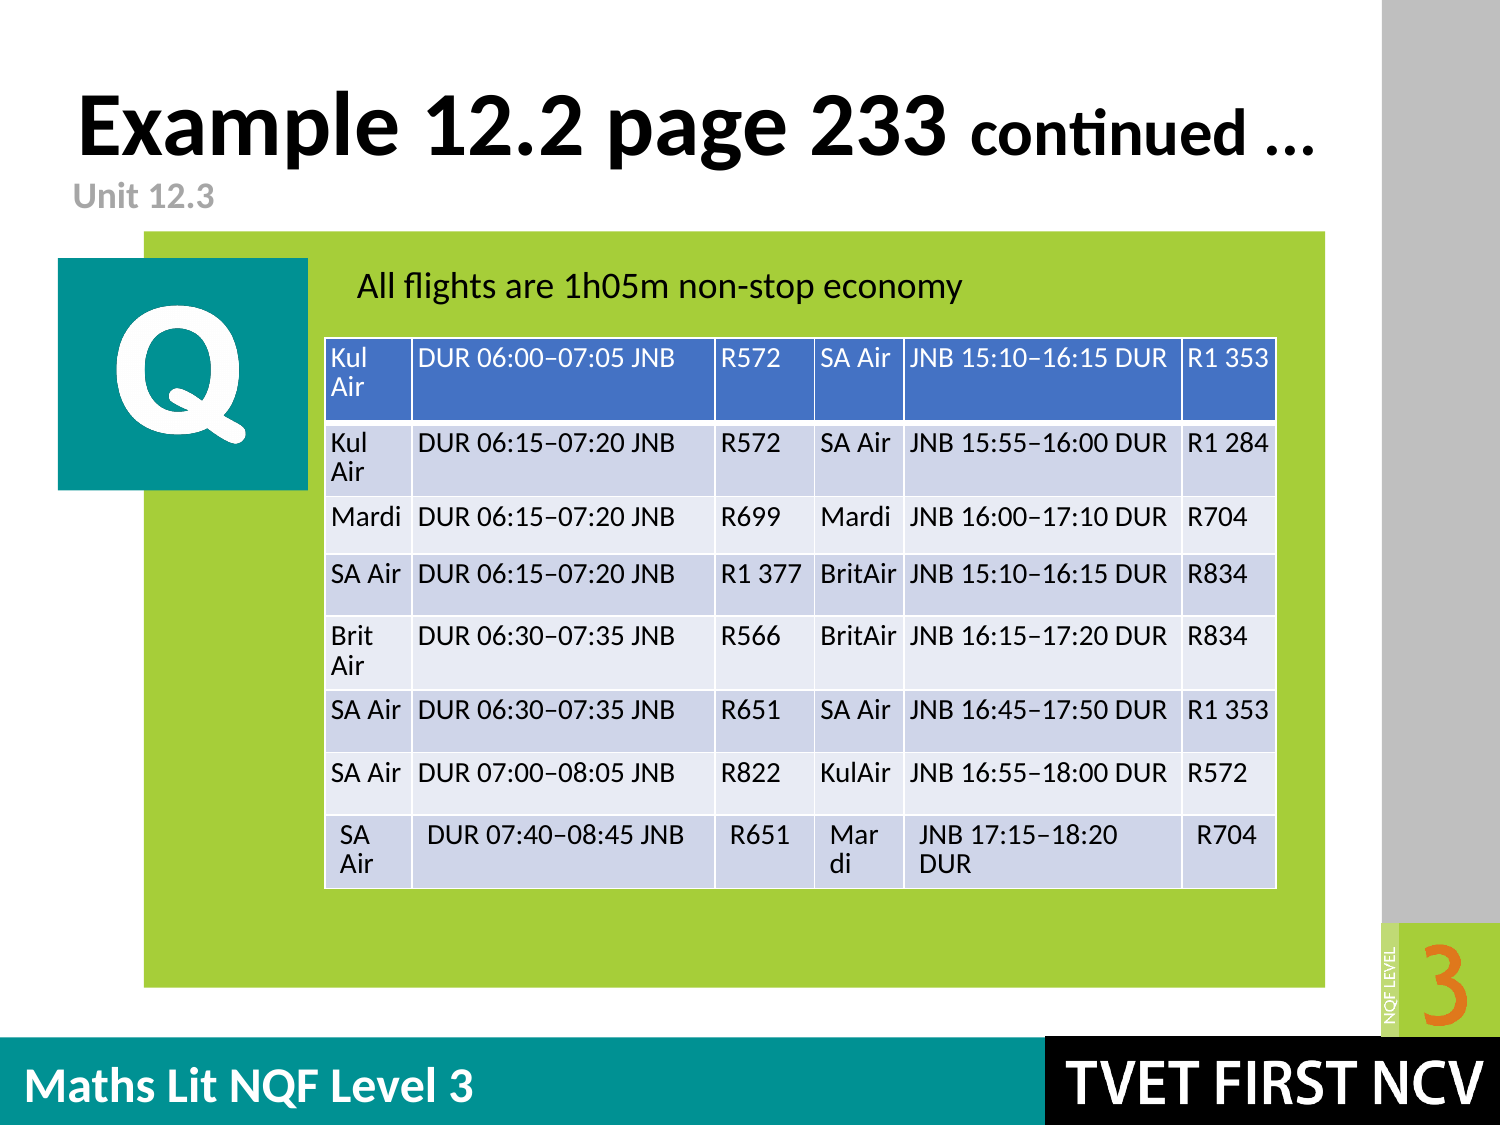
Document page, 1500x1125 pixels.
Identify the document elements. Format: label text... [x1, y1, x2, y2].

table_cell JNB 15:55–16:00 DUR [905, 426, 1181, 496]
table_cell R704 [1183, 816, 1275, 888]
table_cell R699 [716, 497, 814, 553]
table_cell Mardi [815, 497, 903, 553]
picture [102, 292, 264, 459]
table_cell DUR 06:15–07:20 JNB [413, 497, 714, 553]
table_cell R651 [716, 816, 814, 888]
text_box [57, 257, 309, 491]
table_cell DUR 06:15–07:20 JNB [413, 426, 714, 496]
table_cell JNB 16:00–17:10 DUR [905, 497, 1181, 553]
table_cell SA Air [815, 426, 903, 496]
text_box [143, 230, 1326, 989]
table_cell R834 [1183, 617, 1275, 689]
table_header R1 353 [1183, 339, 1275, 420]
table_header JNB 15:10–16:15 DUR [905, 339, 1181, 420]
table_cell JNB 16:45–17:50 DUR [905, 691, 1181, 752]
table_cell BritAir [815, 555, 903, 615]
table_cell DUR 06:15–07:20 JNB [413, 555, 714, 615]
table_cell R1 377 [716, 555, 814, 615]
table_cell KulAir [815, 753, 903, 814]
table_header Kul Air [326, 339, 411, 420]
table_cell JNB 15:10–16:15 DUR [905, 555, 1181, 615]
table_cell R704 [1183, 497, 1275, 553]
table_cell R1 353 [1183, 691, 1275, 752]
table_header DUR 06:00–07:05 JNB [413, 339, 714, 420]
table_cell DUR 06:30–07:35 JNB [413, 691, 714, 752]
table_cell R651 [716, 691, 814, 752]
table_cell Mardi [326, 497, 411, 553]
table_cell Kul Air [326, 426, 411, 496]
picture [1381, 923, 1500, 1037]
table_cell SA Air [815, 691, 903, 752]
text_box All flights are 1h05m non-stop economy [342, 253, 1277, 313]
table_cell BritAir [815, 617, 903, 689]
picture [1065, 1050, 1484, 1120]
table_cell R572 [716, 426, 814, 496]
table_cell DUR 07:00–08:05 JNB [413, 753, 714, 814]
table_cell R572 [1183, 753, 1275, 814]
table_cell SA Air [326, 555, 411, 615]
table_cell DUR 07:40–08:45 JNB [413, 816, 714, 888]
table_cell JNB 16:55–18:00 DUR [905, 753, 1181, 814]
table_cell JNB 17:15–18:20 DUR [905, 816, 1181, 888]
table_cell R822 [716, 753, 814, 814]
title Example 12.2 page 233 continued ... [62, 68, 1360, 187]
table_header R572 [716, 339, 814, 420]
list Unit 12.3 [57, 168, 1355, 218]
table_cell SA Air [326, 816, 411, 888]
table_cell DUR 06:30–07:35 JNB [413, 617, 714, 689]
table_cell SA Air [326, 753, 411, 814]
table_cell SA Air [326, 691, 411, 752]
table_cell R566 [716, 617, 814, 689]
table_cell JNB 16:15–17:20 DUR [905, 617, 1181, 689]
table_cell R1 284 [1183, 426, 1275, 496]
table_cell R834 [1183, 555, 1275, 615]
table_cell Brit Air [326, 617, 411, 689]
table_cell Mardi [815, 816, 903, 888]
table_header SA Air [815, 339, 903, 420]
